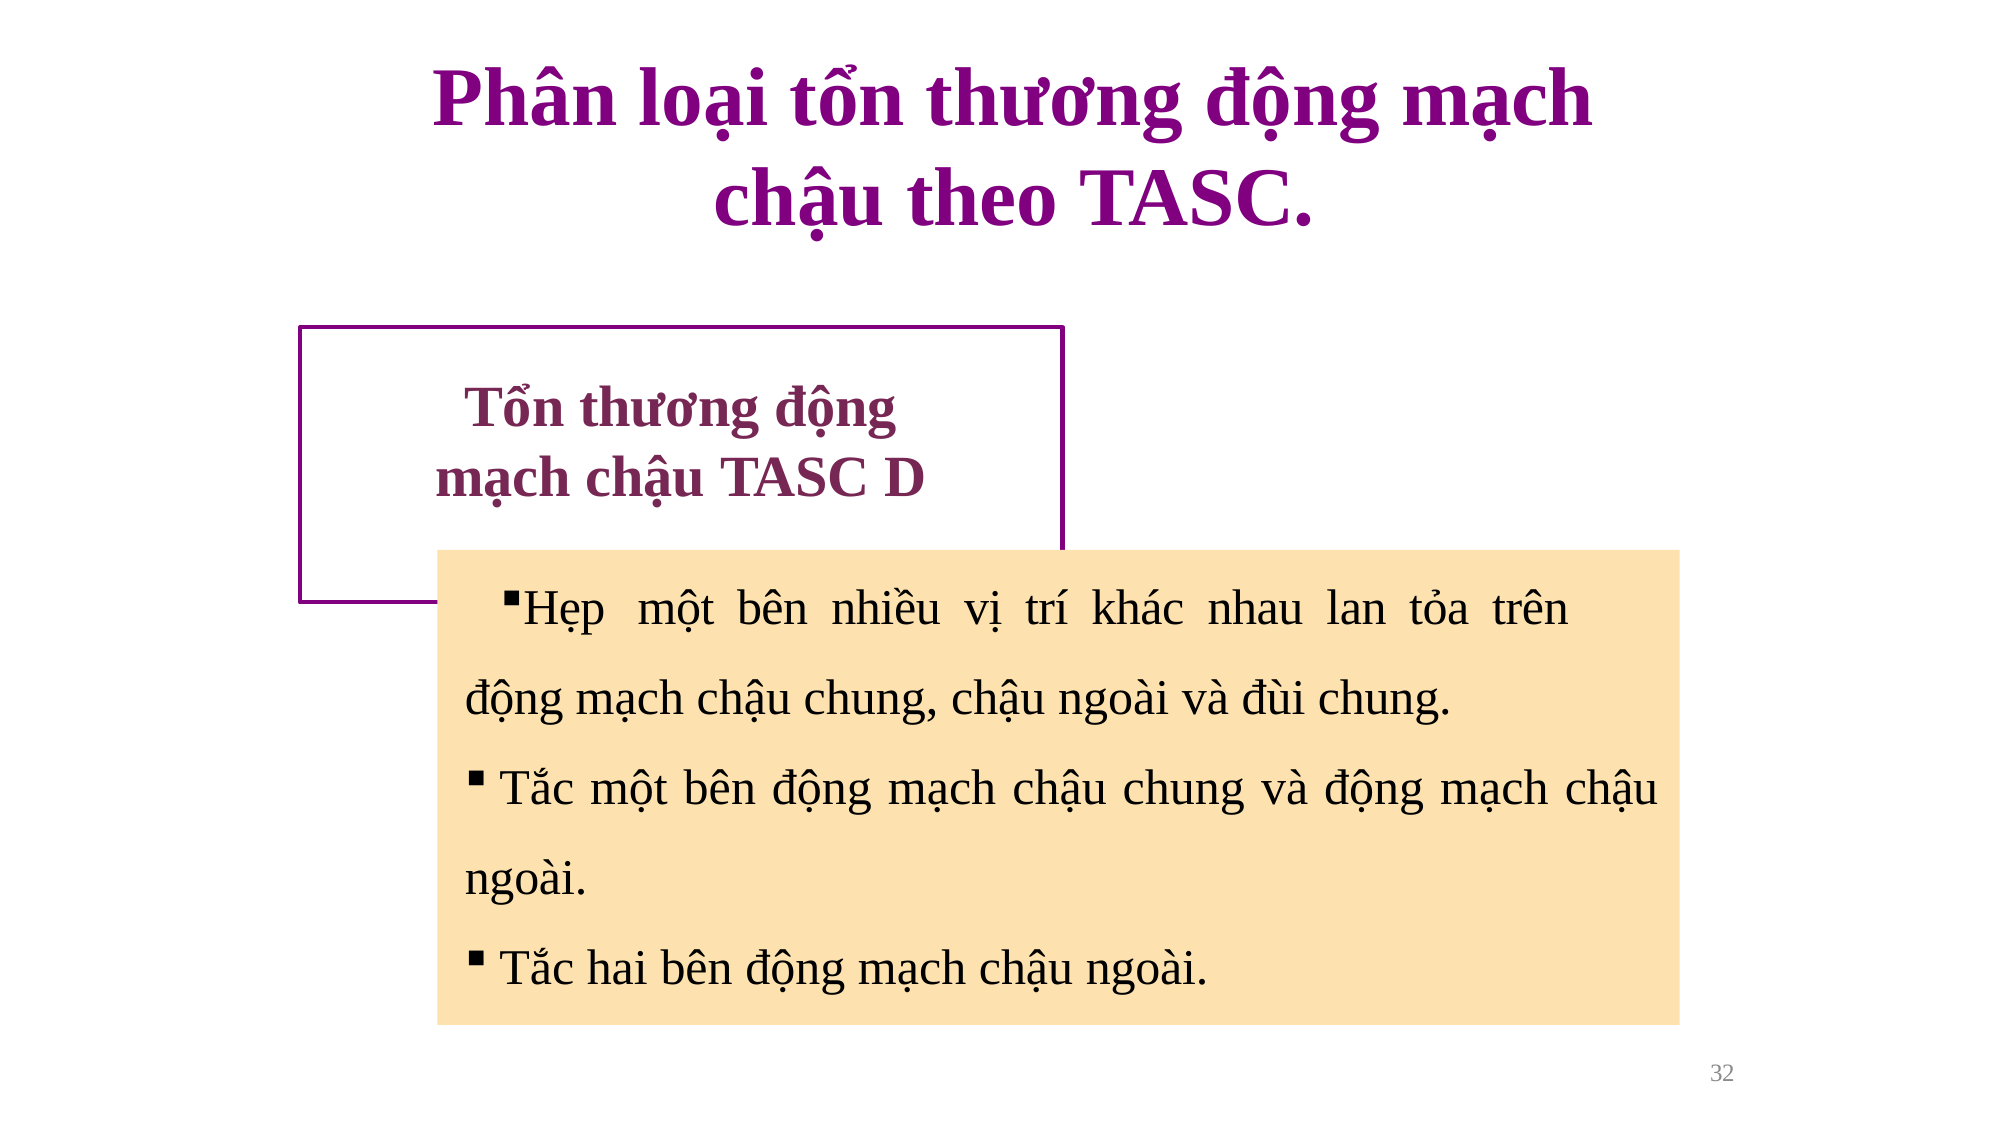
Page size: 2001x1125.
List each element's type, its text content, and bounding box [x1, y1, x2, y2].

title Phân loại tổn thương động mạch chậu theo TASC. [430, 40, 1599, 243]
slide_number 32 [1301, 1057, 1966, 1125]
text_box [297, 324, 1680, 1026]
